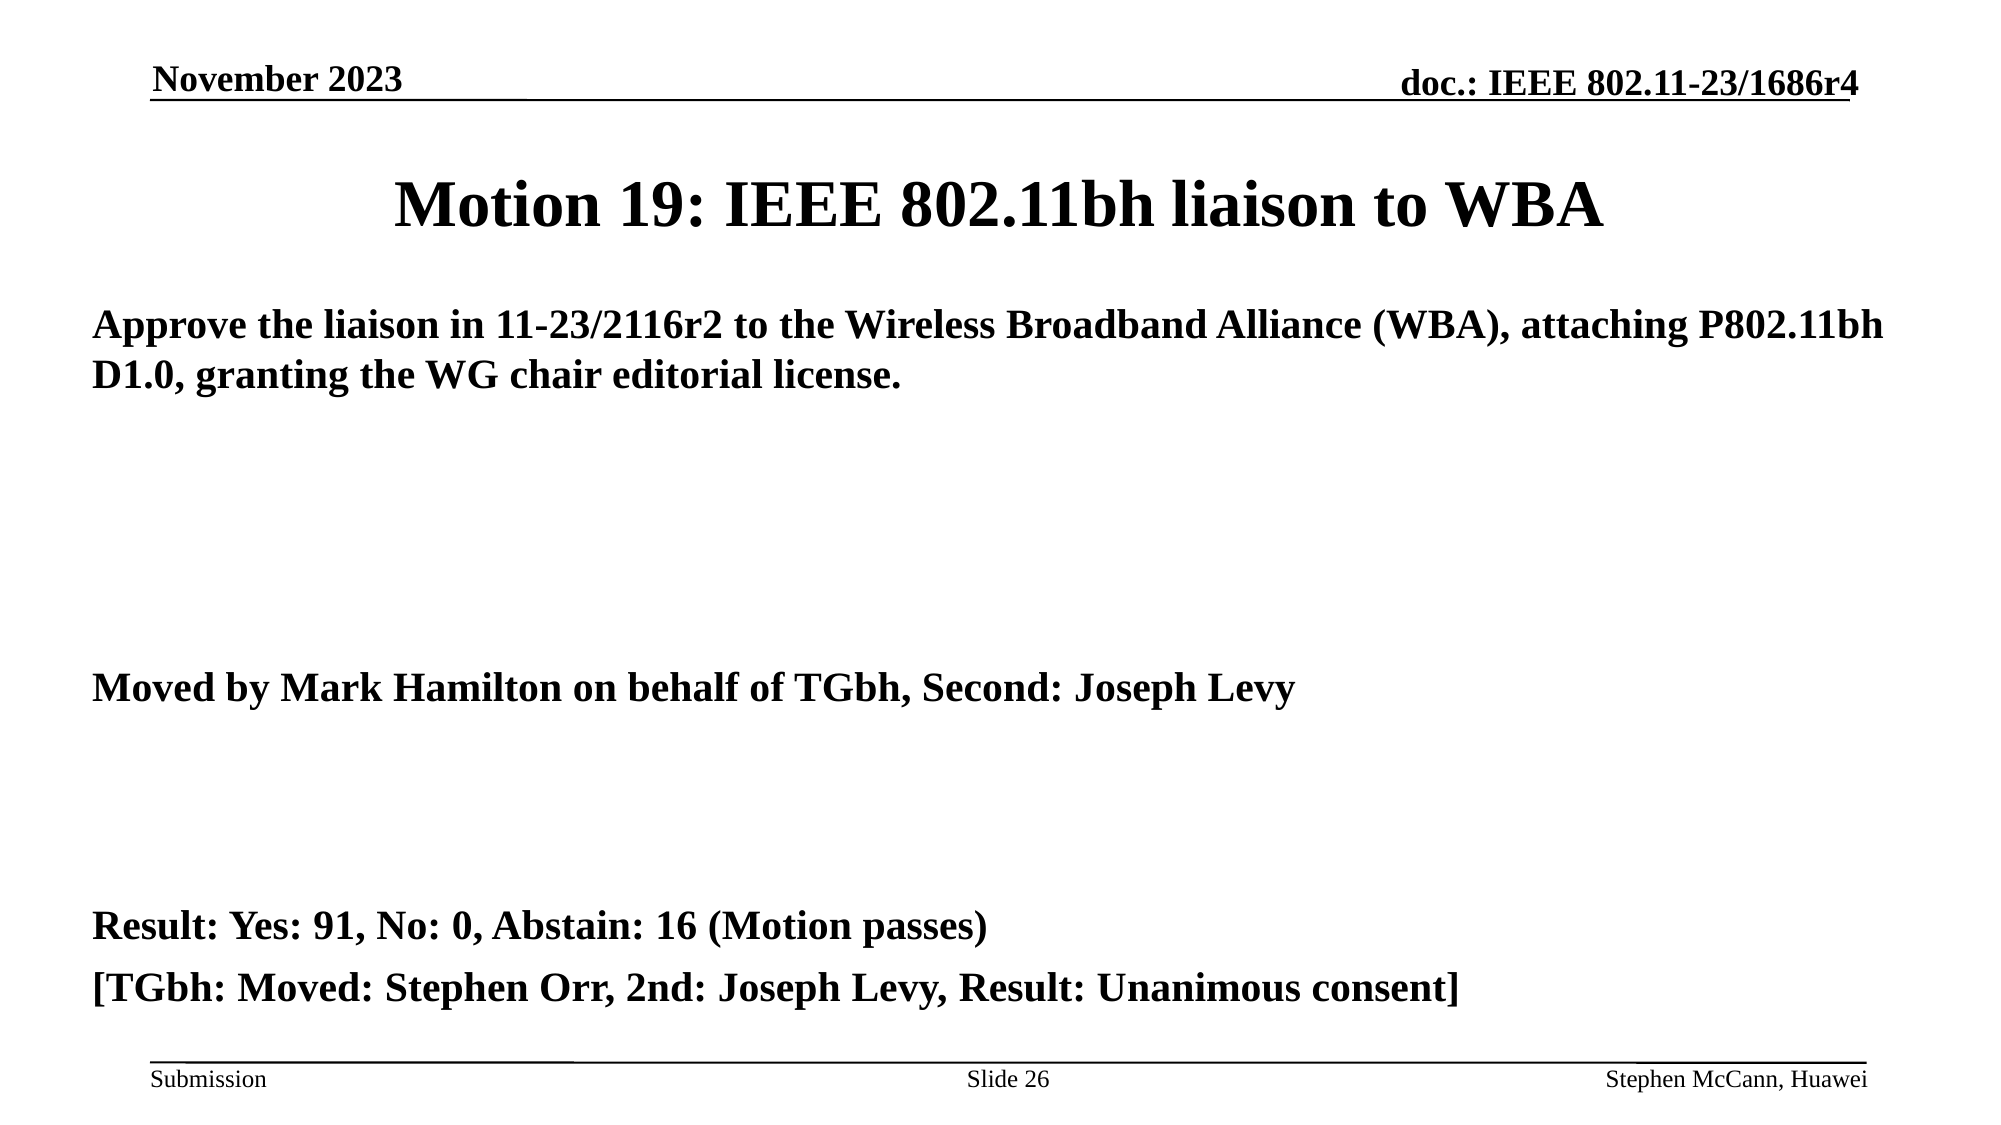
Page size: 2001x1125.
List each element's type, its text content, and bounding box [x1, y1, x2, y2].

title Motion 19: IEEE 802.11bh liaison to WBA [149, 112, 1850, 288]
list Approve the liaison in 11-23/2116r2 to the Wireless Broadband Alliance (WBA), attaching P802.11bh D1.0, granting the WG chair editorial license. Moved by Mark Hamilton on behalf of TGbh, Second: Joseph Levy Result: Yes: 91, No: 0, Abstain: 16 (Motion passes) [TGbh: Moved: Stephen Orr, 2nd: Joseph Levy, Result: Unanimous consent] [76, 289, 1940, 1051]
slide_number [152, 54, 563, 100]
slide_number Slide 26 [950, 1061, 1067, 1123]
footer Stephen McCann, Huawei [1171, 1061, 1869, 1093]
